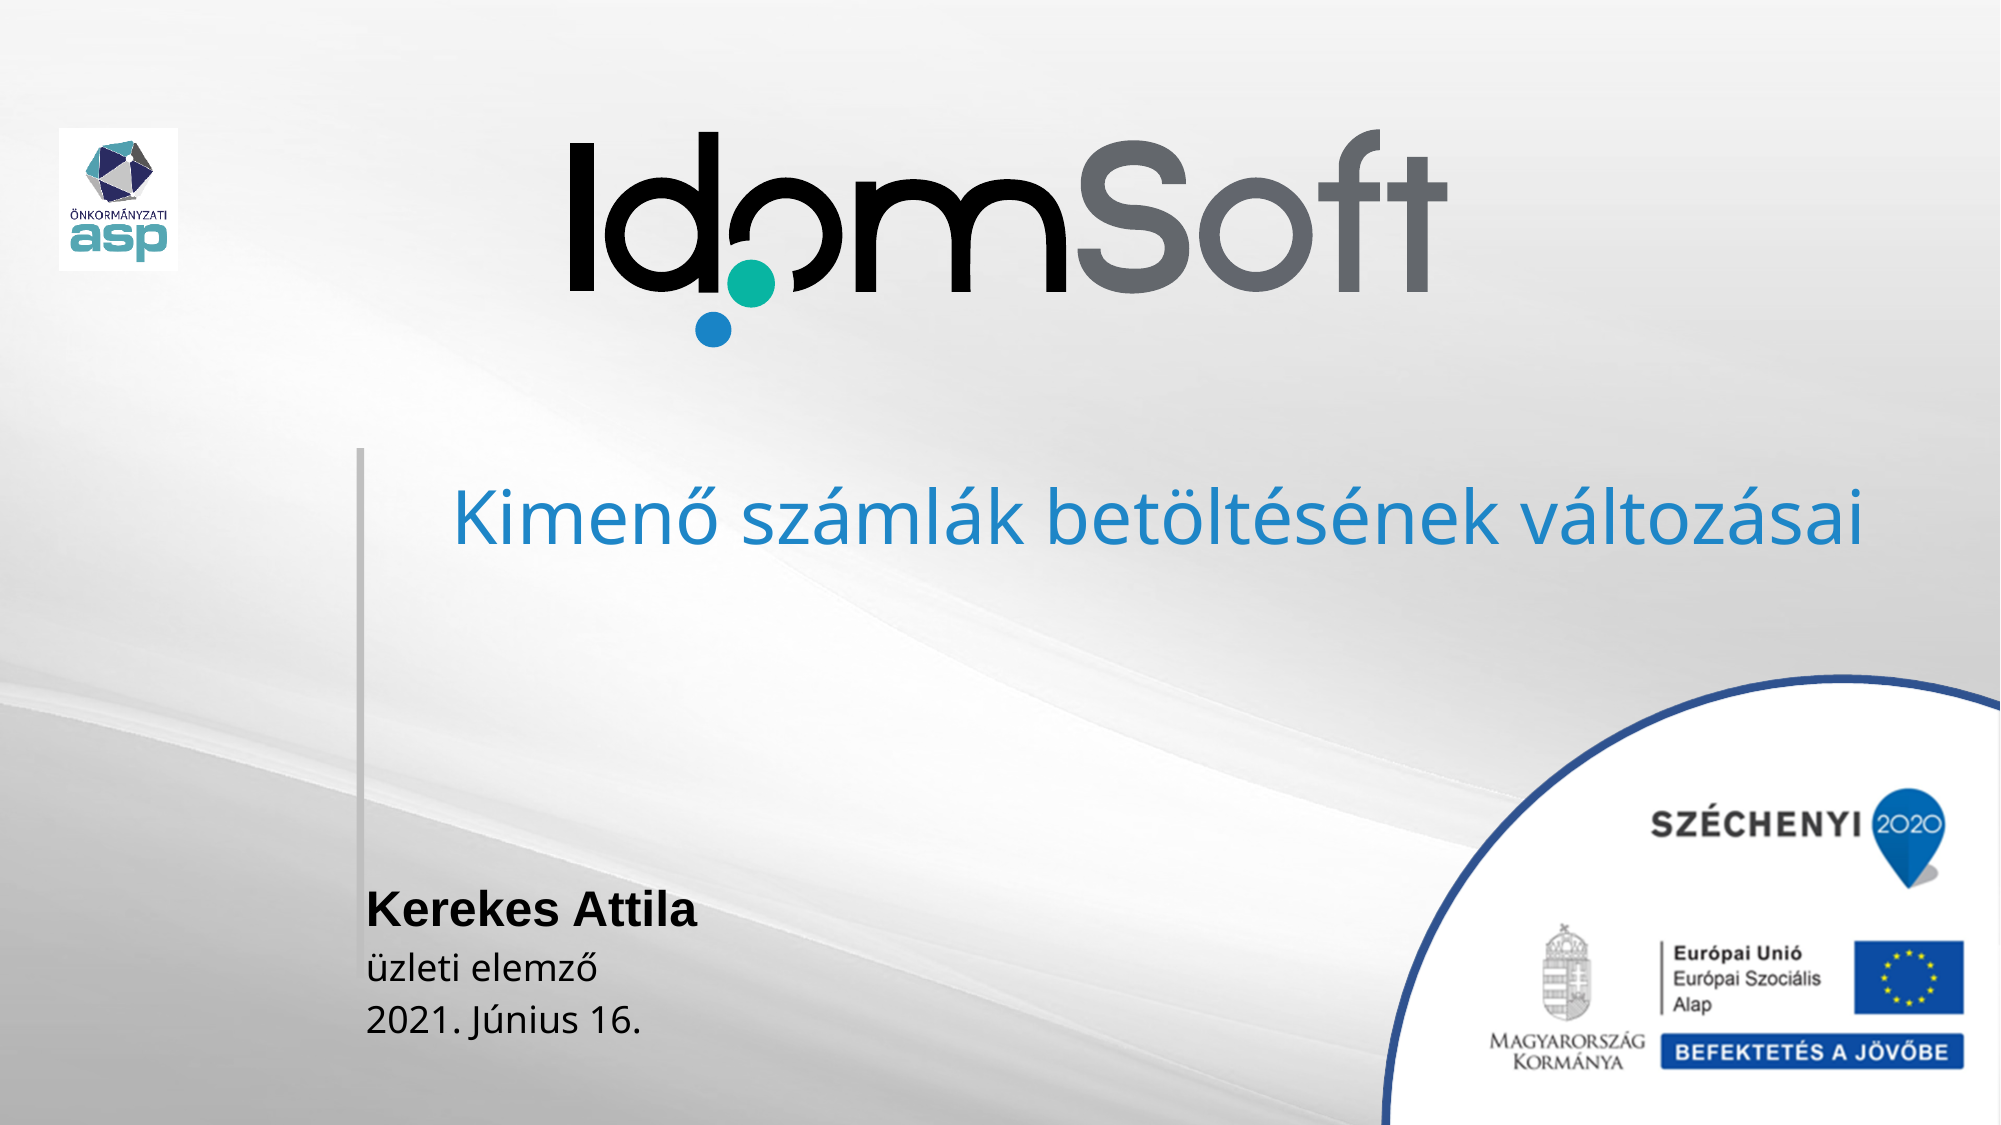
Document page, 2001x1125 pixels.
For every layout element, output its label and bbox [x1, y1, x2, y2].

picture [0, 0, 2001, 1125]
text_box [356, 128, 1932, 1047]
